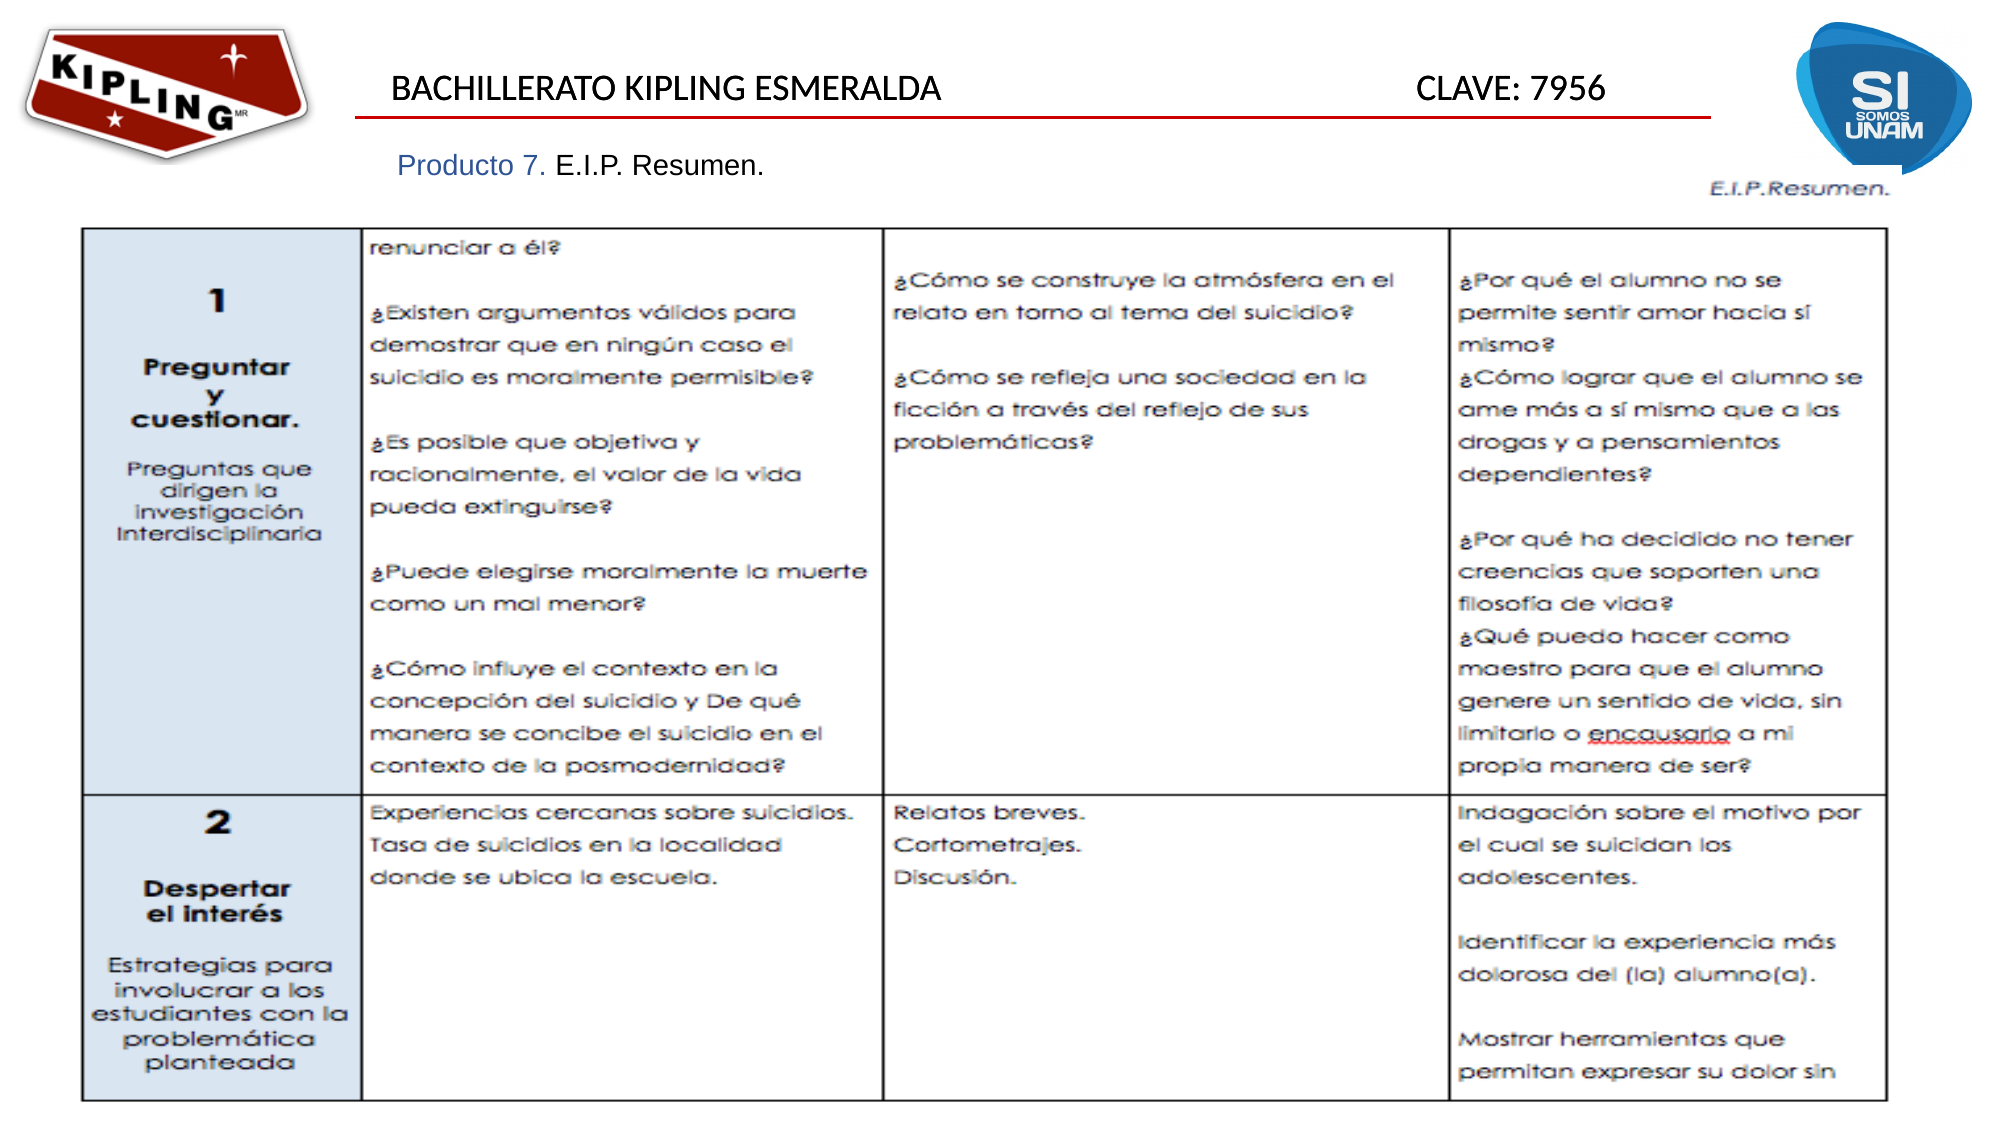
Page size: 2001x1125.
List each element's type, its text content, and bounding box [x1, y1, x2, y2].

text_box Producto 7. E.I.P. Resumen. [389, 103, 1221, 163]
picture [17, 22, 1972, 1111]
